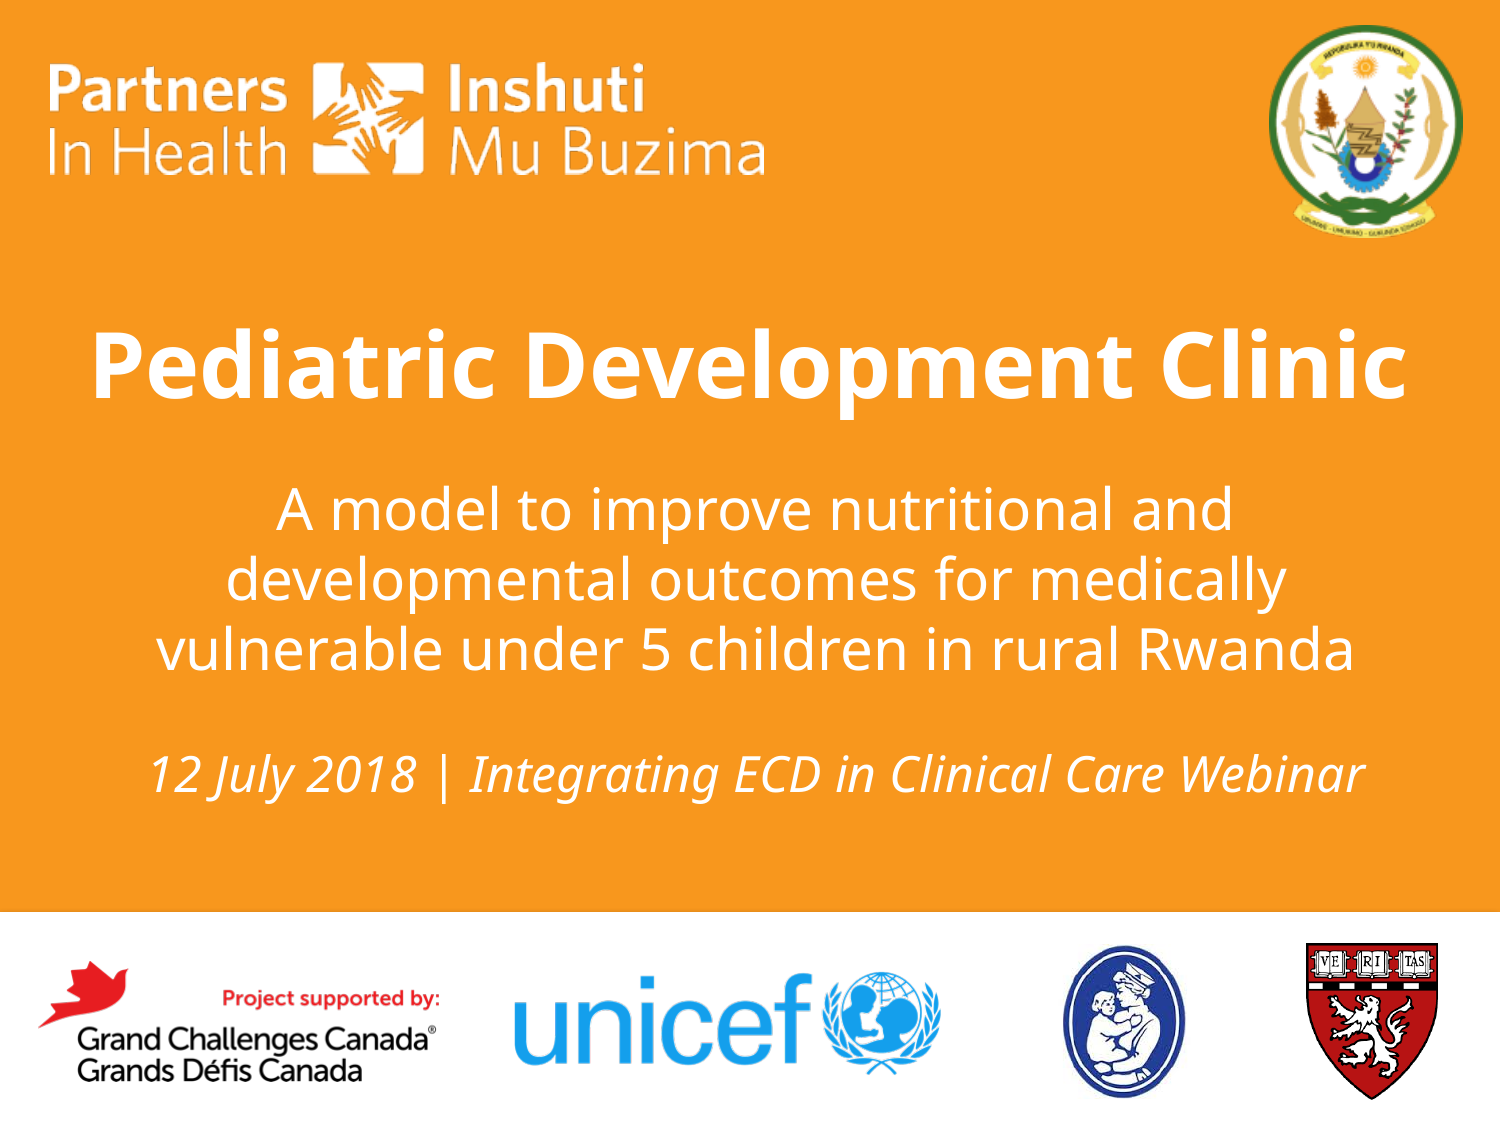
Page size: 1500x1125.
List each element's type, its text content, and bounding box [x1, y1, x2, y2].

picture [50, 62, 764, 175]
text_box [0, 912, 1500, 1125]
picture [1269, 25, 1464, 238]
picture [1306, 942, 1438, 1101]
picture [38, 961, 441, 1082]
text_box Pediatric Development Clinic [0, 299, 1500, 425]
picture [1016, 944, 1248, 1099]
picture [499, 952, 959, 1091]
title A model to improve nutritional and developmental outcomes for medically vulnerable under 5 children in rural Rwanda 12 July 2018 | Integrating ECD in Clinical Care Webinar [75, 425, 1438, 975]
